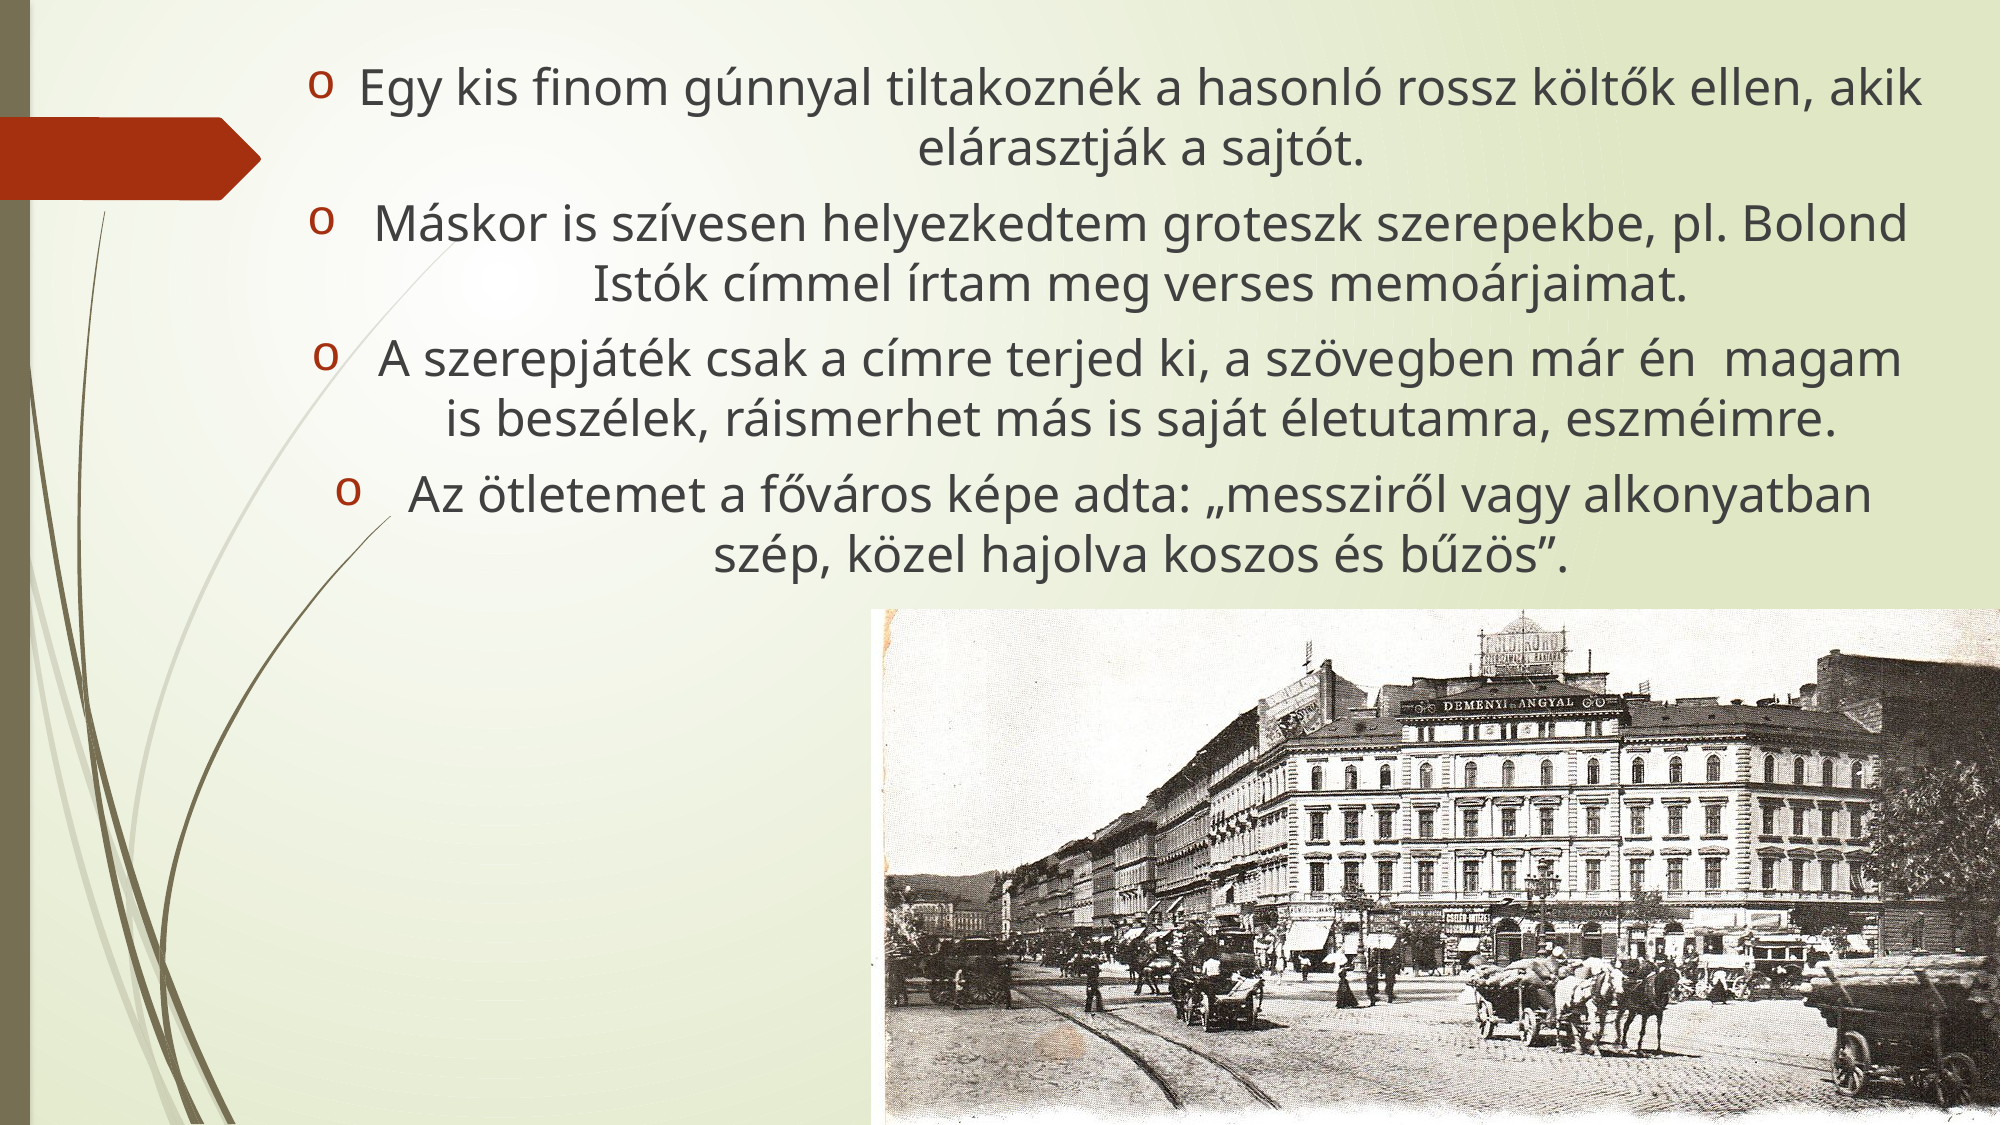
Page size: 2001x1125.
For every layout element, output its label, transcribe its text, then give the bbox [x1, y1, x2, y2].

picture [871, 609, 2000, 1125]
list Egy kis finom gúnnyal tiltakoznék a hasonló rossz költők ellen, akik elárasztják a sajtót. Máskor is szívesen helyezkedtem groteszk szerepekbe, pl. Bolond Istók címmel írtam meg verses memoárjaimat. A szerepjáték csak a címre terjed ki, a szövegben már én magam is beszélek, ráismerhet más is saját életutamra, eszméimre. Az ötletemet a főváros képe adta: „messziről vagy alkonyatban szép, közel hajolva koszos és bűzös”. [291, 48, 1943, 627]
